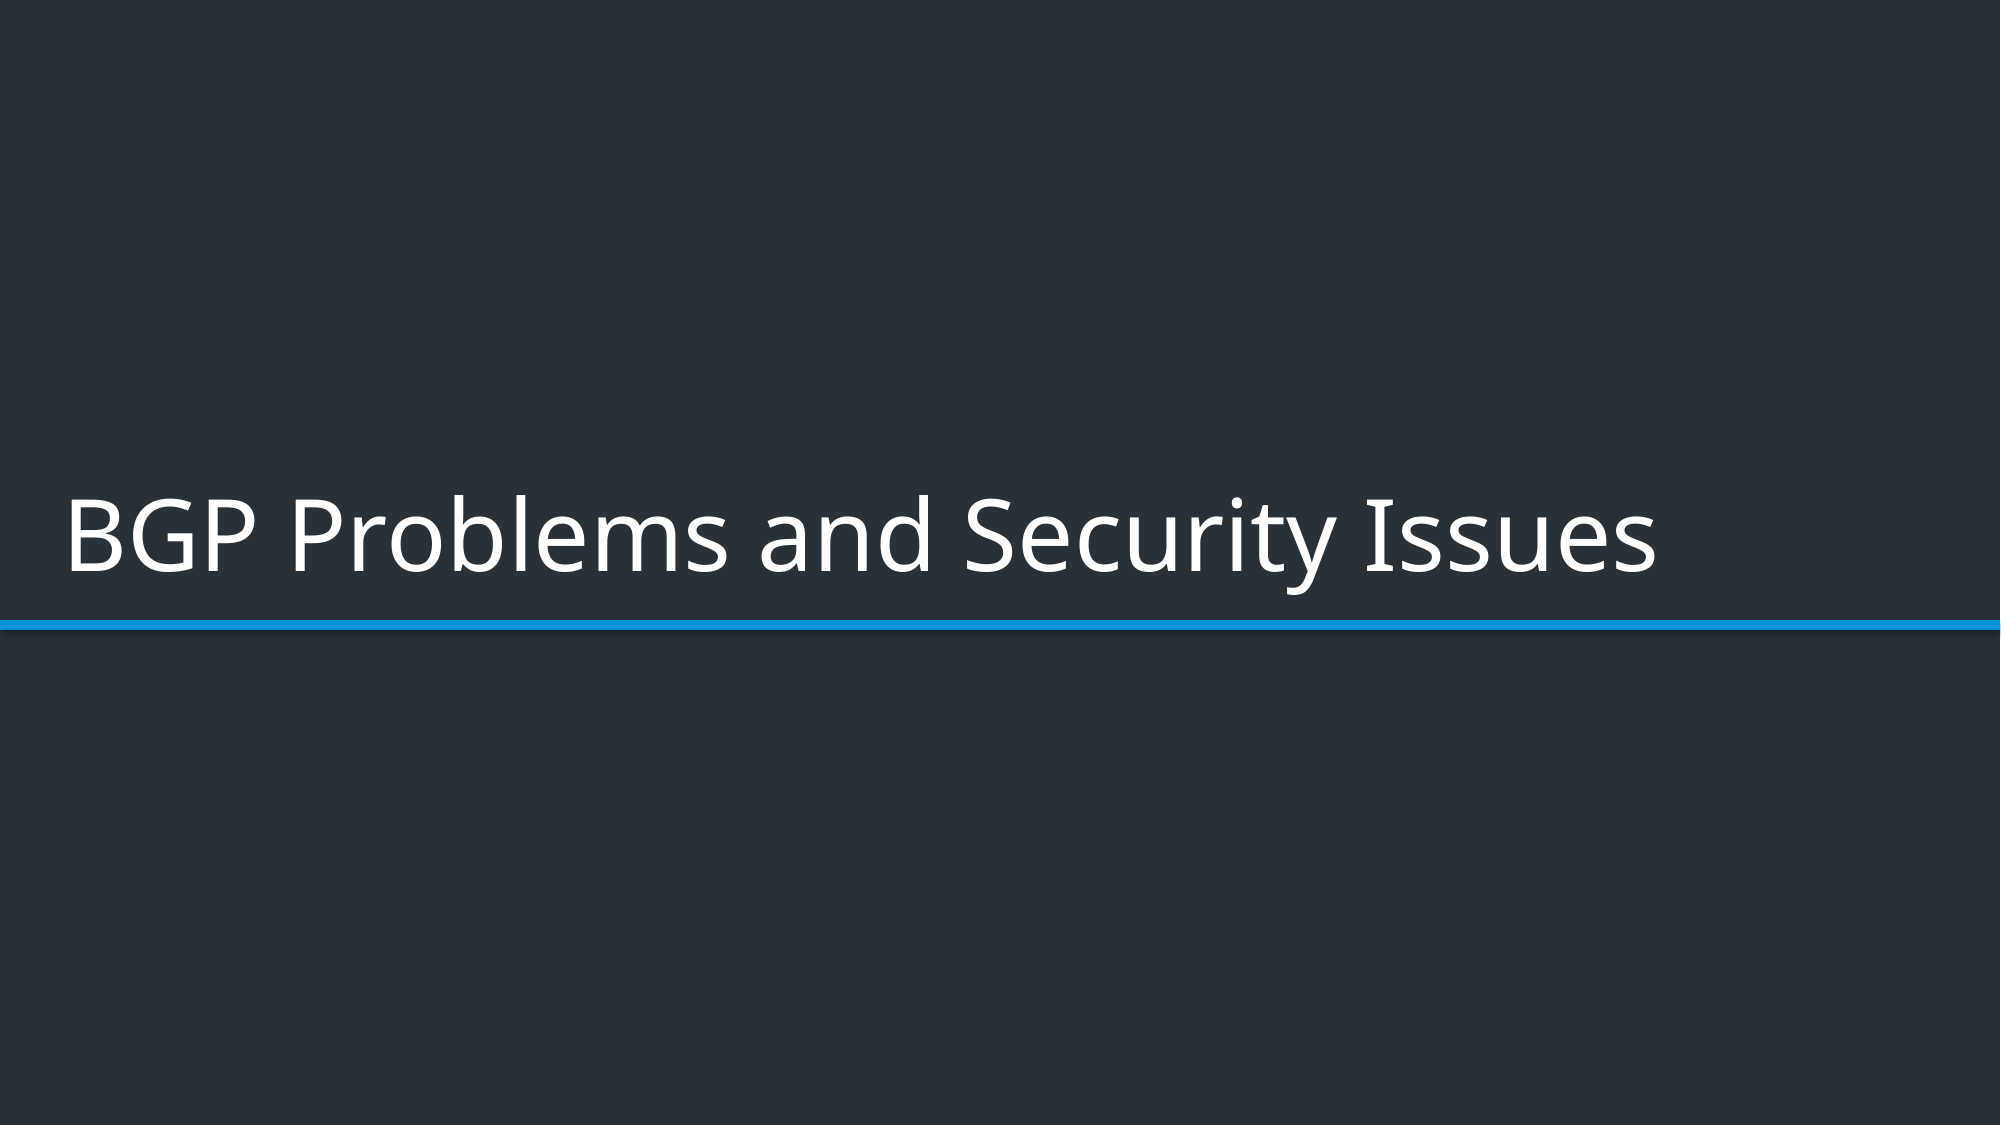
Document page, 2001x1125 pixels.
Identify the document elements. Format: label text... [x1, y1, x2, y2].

title BGP Problems and Security Issues [47, 437, 1848, 625]
